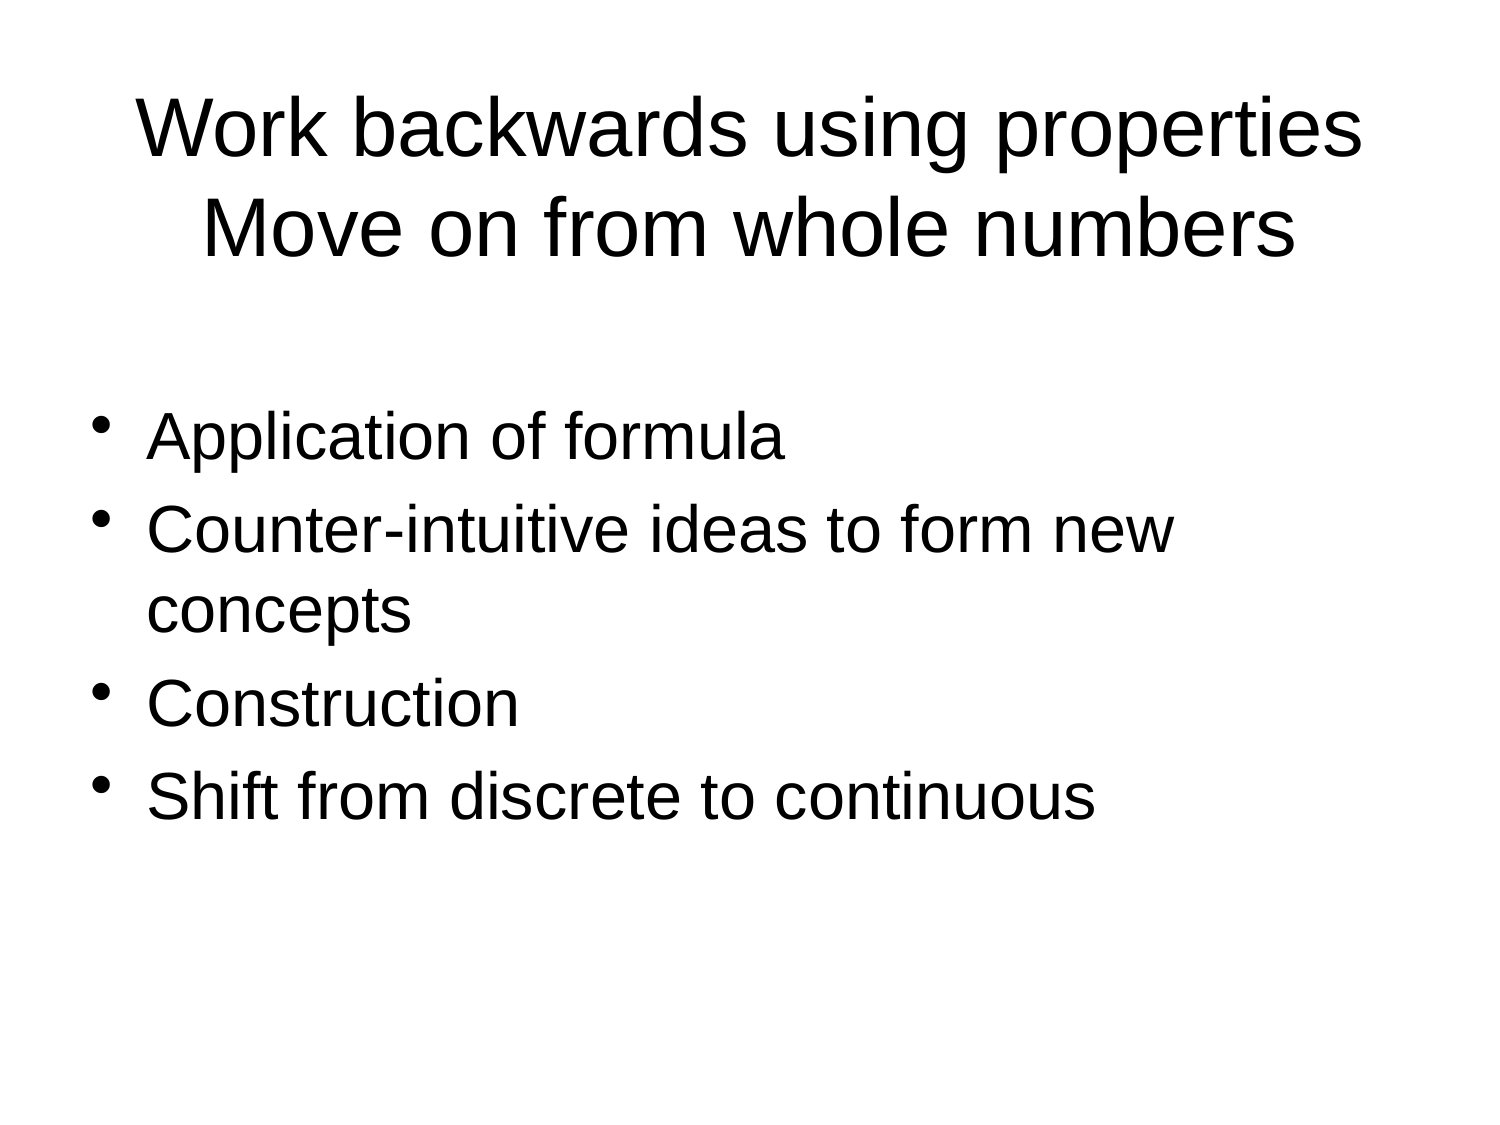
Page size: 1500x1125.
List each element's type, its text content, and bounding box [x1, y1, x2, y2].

title Work backwards using properties Move on from whole numbers [74, 113, 1426, 233]
list Application of formula Counter-intuitive ideas to form new concepts Construction Shift from discrete to continuous [74, 385, 1426, 1006]
